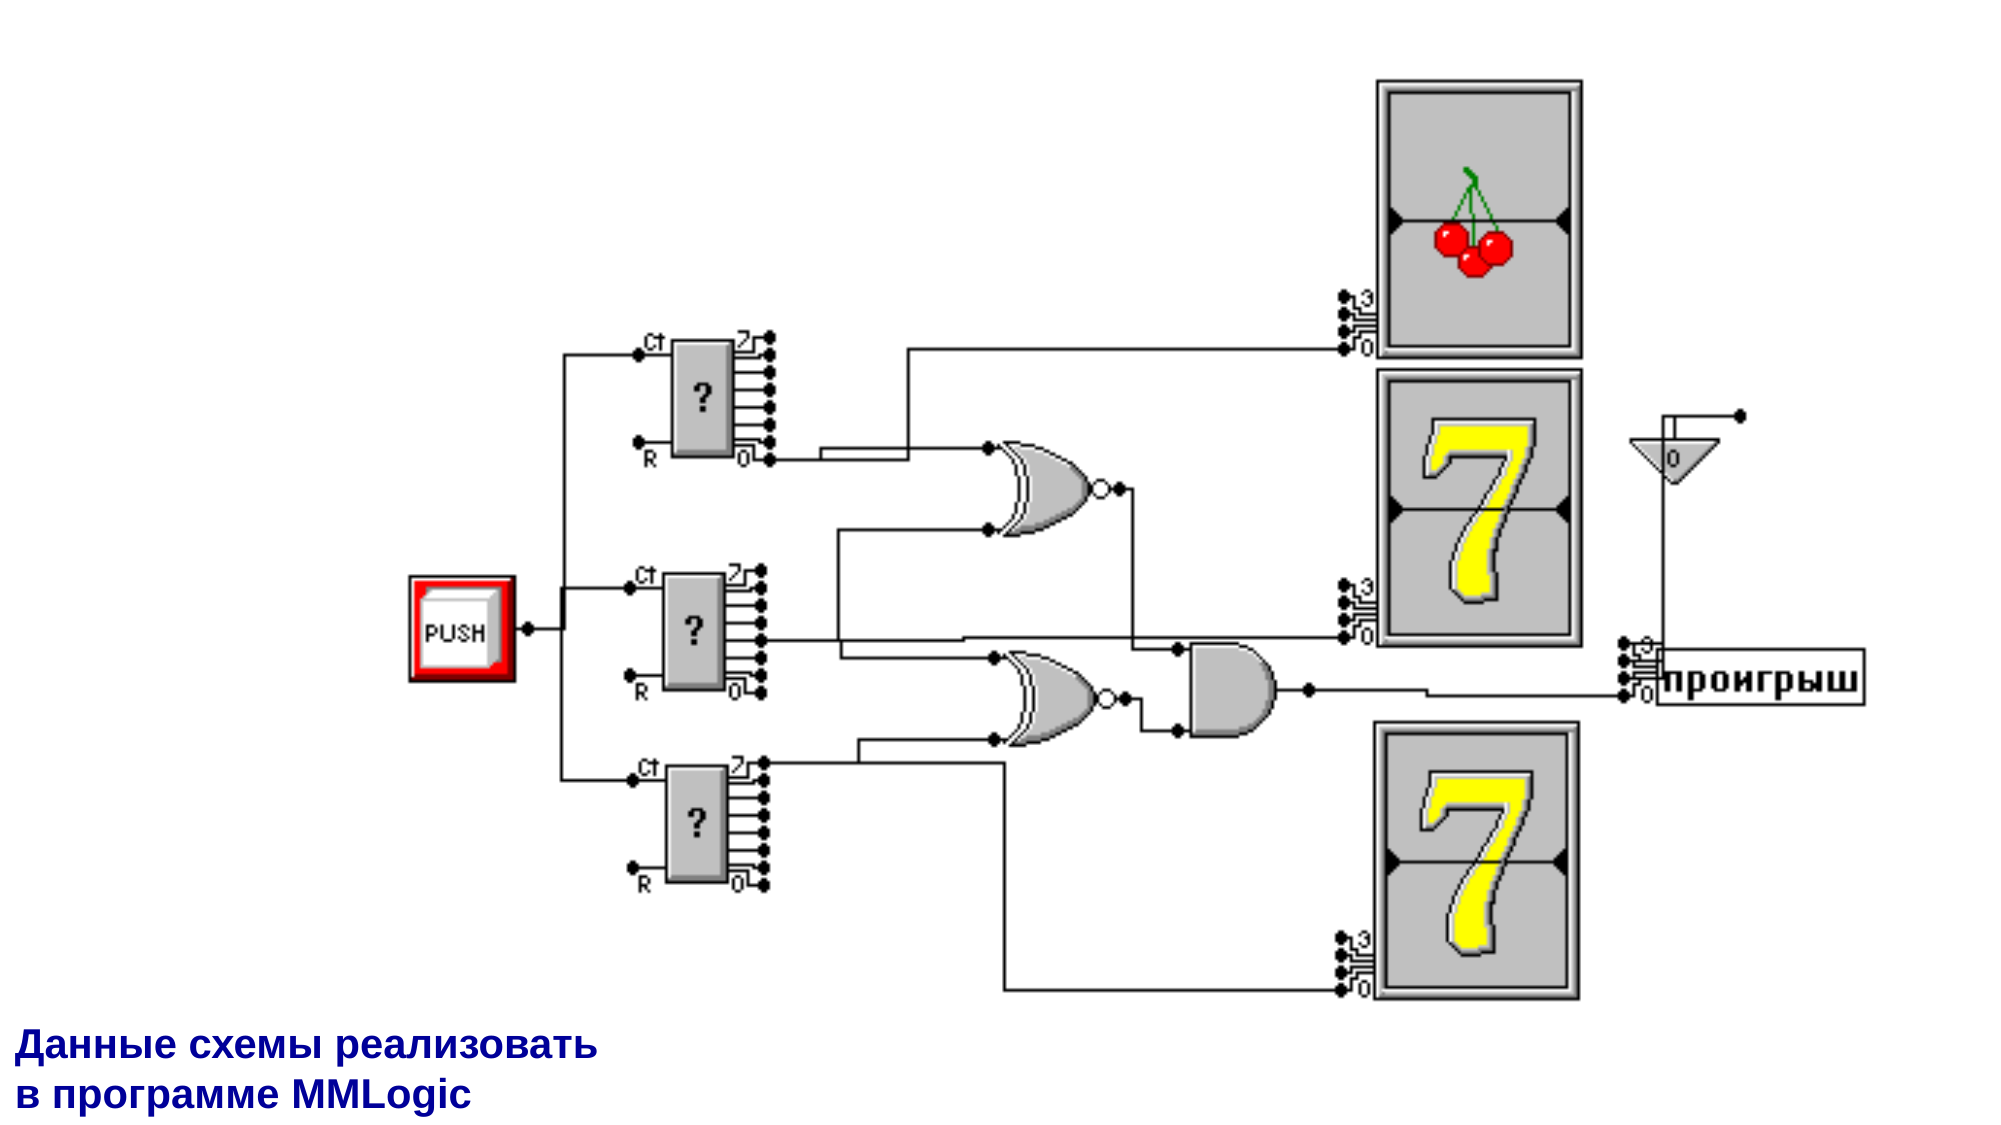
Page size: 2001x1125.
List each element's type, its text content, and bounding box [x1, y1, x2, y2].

picture [389, 66, 1887, 1016]
text_box Данные схемы реализовать в программе MMLogic [0, 1009, 644, 1125]
